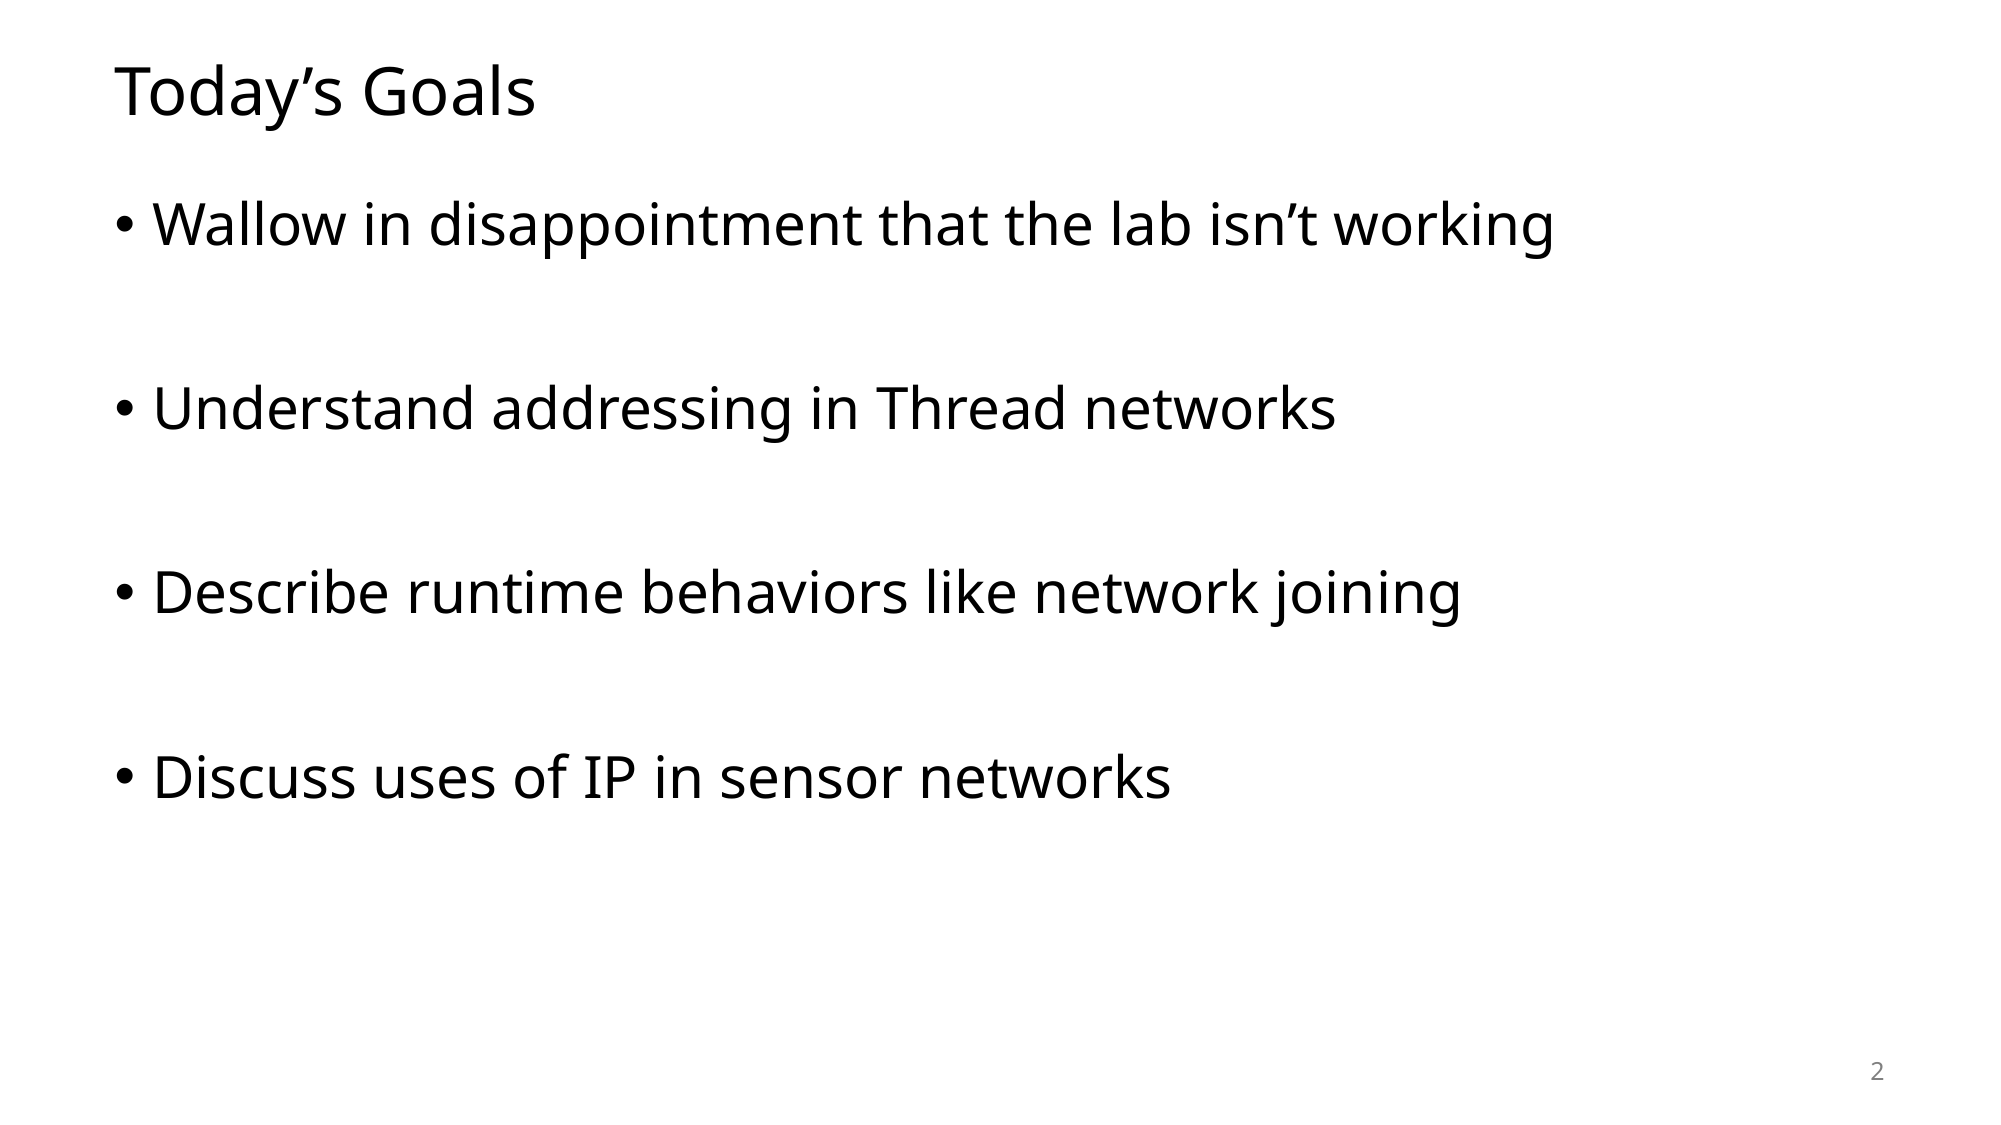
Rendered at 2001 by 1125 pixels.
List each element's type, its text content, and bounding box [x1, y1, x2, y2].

title Today’s Goals [99, 37, 1900, 150]
slide_number 2 [1749, 1042, 1900, 1103]
list Wallow in disappointment that the lab isn’t working Understand addressing in Thread networks Describe runtime behaviors like network joining Discuss uses of IP in sensor networks [99, 187, 1900, 1013]
